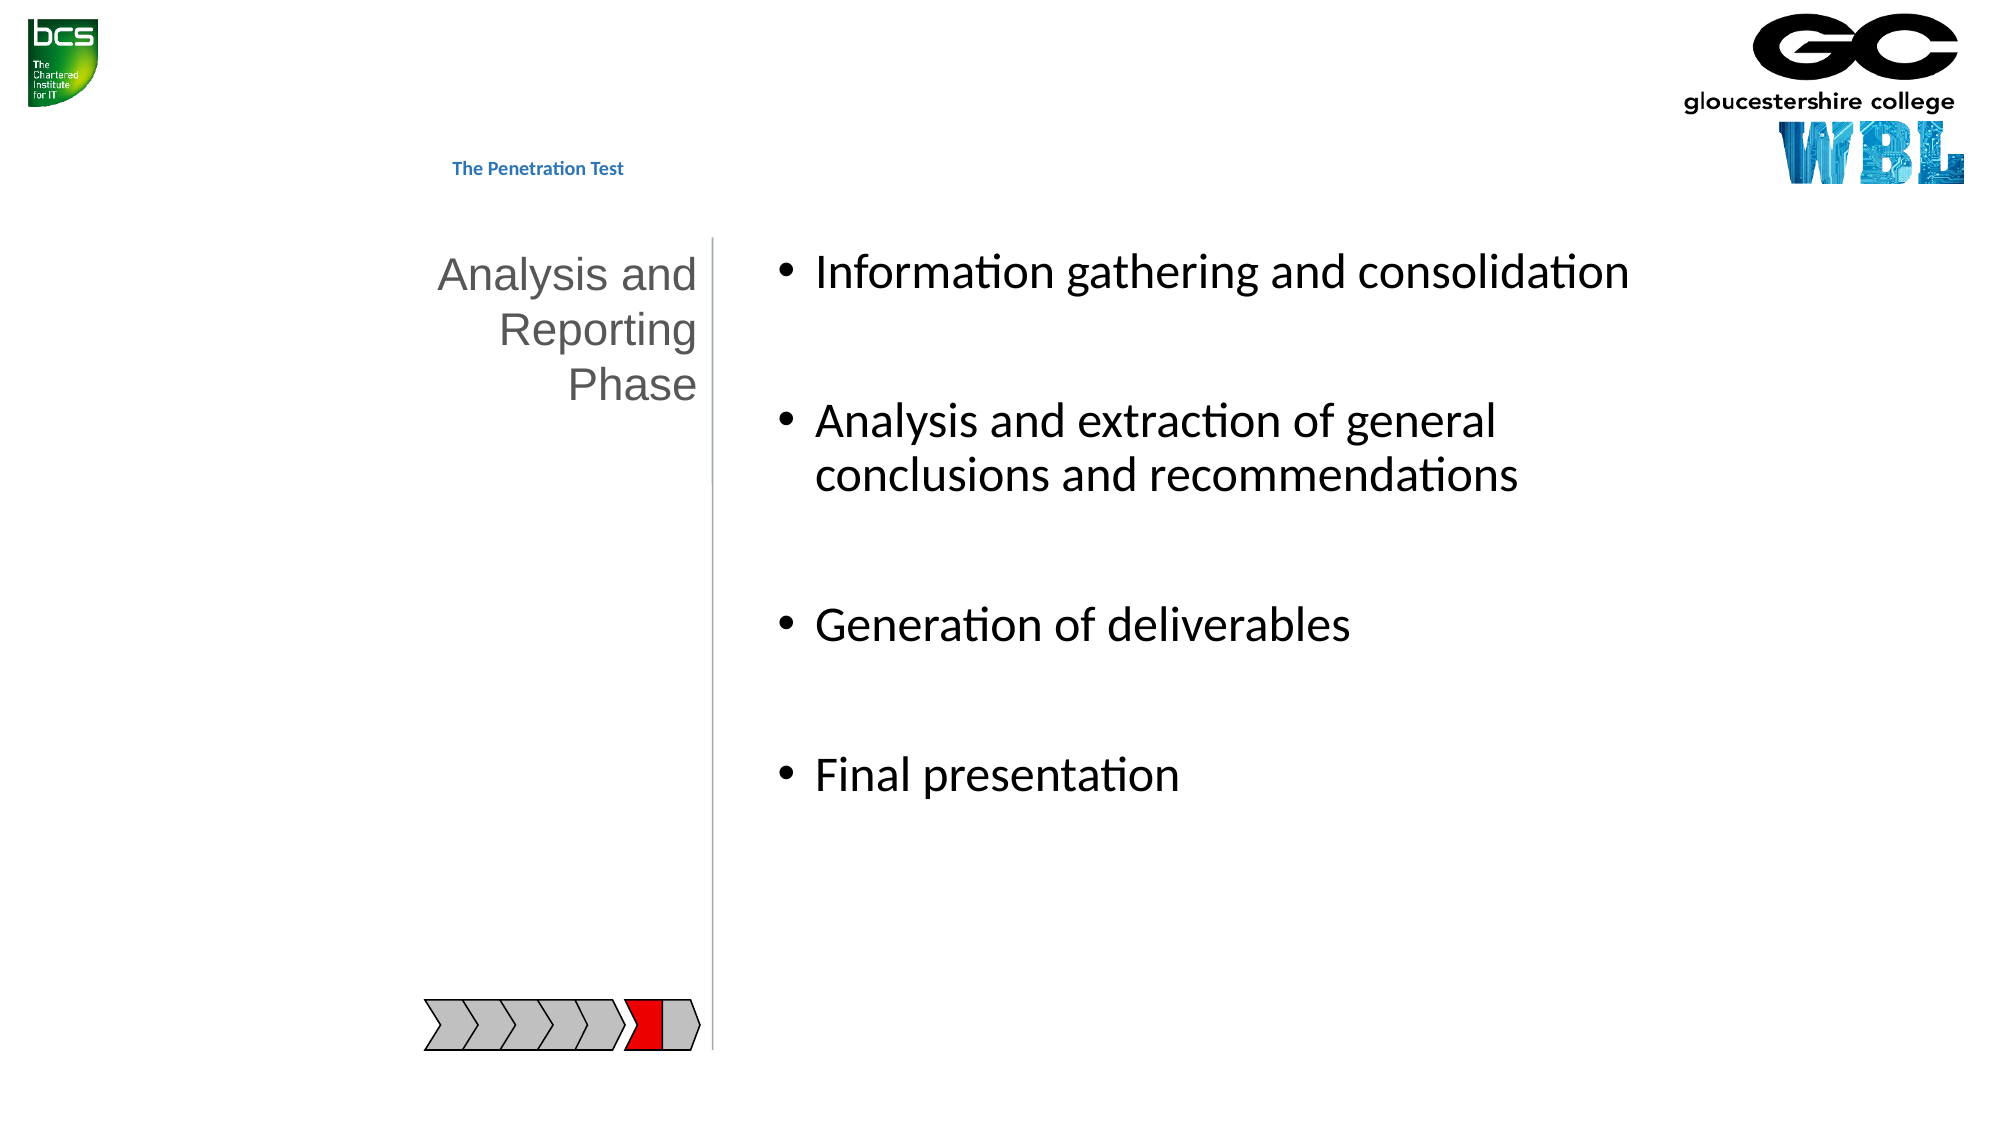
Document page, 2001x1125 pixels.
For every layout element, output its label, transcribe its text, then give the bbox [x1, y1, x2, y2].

text_box [537, 999, 587, 1051]
text_box [424, 999, 477, 1051]
text_box [499, 999, 552, 1051]
text_box [662, 999, 700, 1051]
picture [28, 19, 98, 107]
text_box [462, 999, 514, 1051]
title The Penetration Test [437, 149, 1725, 188]
text_box [624, 999, 662, 1051]
picture [1674, 5, 1964, 184]
text_box Analysis and Reporting Phase [424, 237, 712, 418]
list Information gathering and consolidation Analysis and extraction of general conclusions and recommendations Generation of deliverables Final presentation [762, 237, 1750, 1125]
picture [1950, 163, 1959, 172]
text_box [575, 999, 626, 1051]
